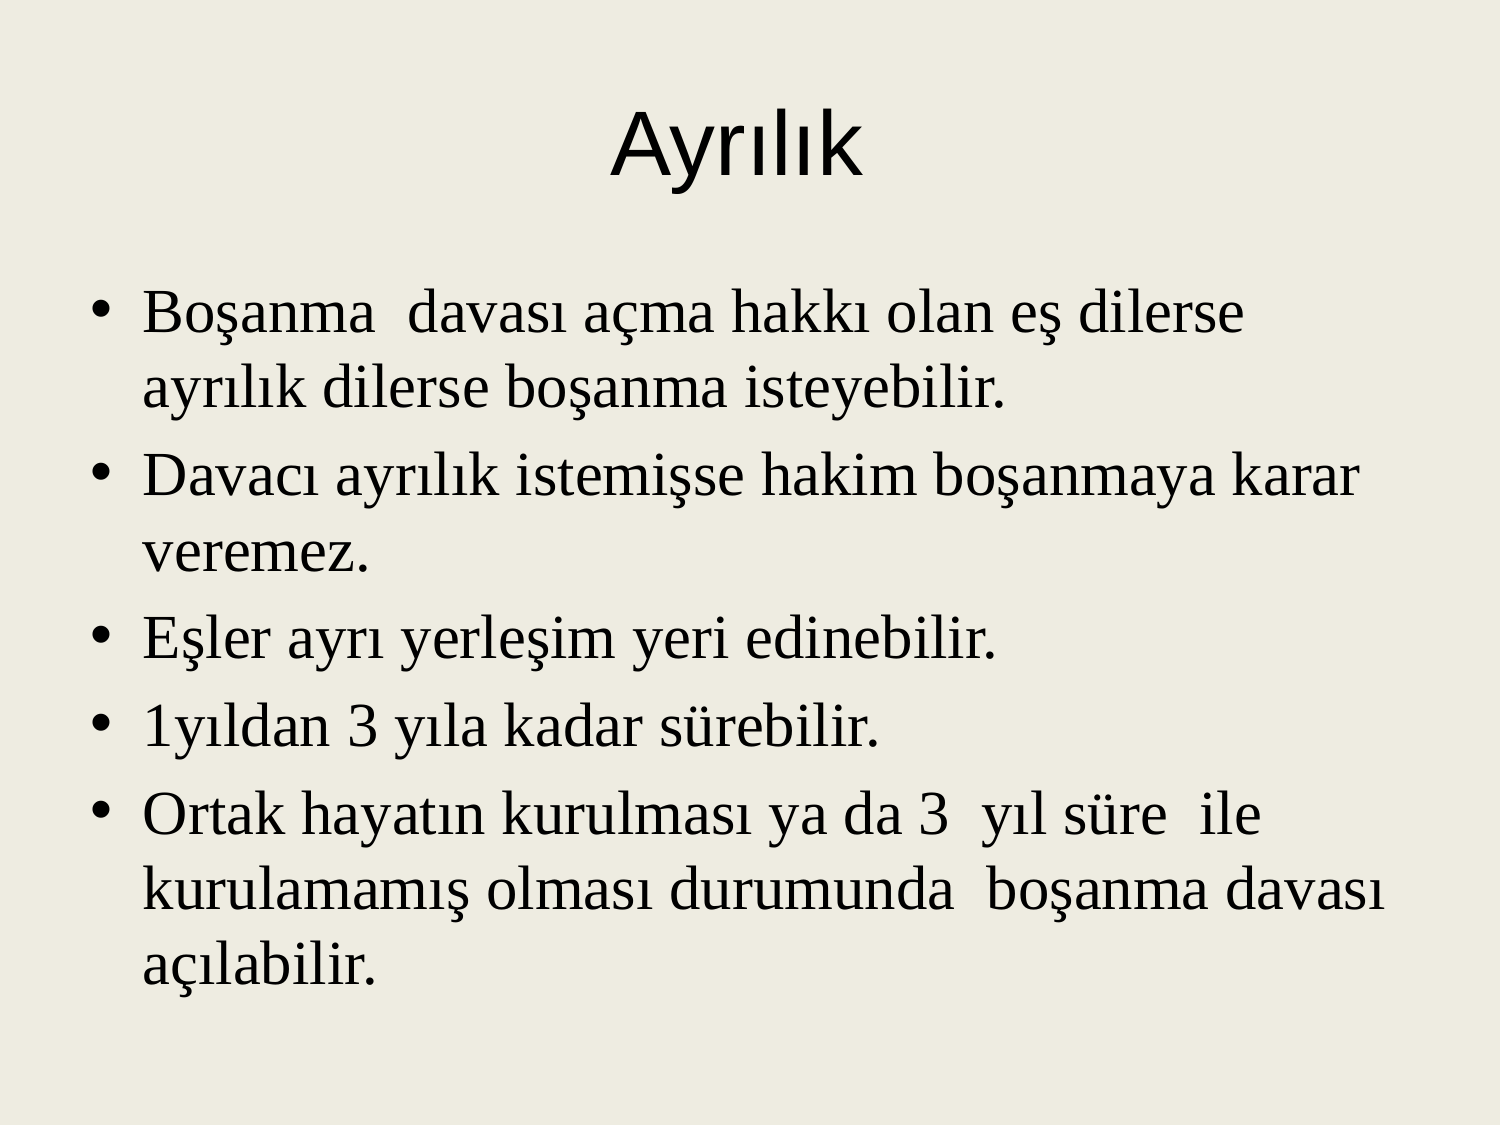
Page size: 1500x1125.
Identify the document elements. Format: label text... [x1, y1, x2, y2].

list Boşanma davası açma hakkı olan eş dilerse ayrılık dilerse boşanma isteyebilir. Davacı ayrılık istemişse hakim boşanmaya karar veremez. Eşler ayrı yerleşim yeri edinebilir. 1yıldan 3 yıla kadar sürebilir. Ortak hayatın kurulması ya da 3 yıl süre ile kurulamamış olması durumunda boşanma davası açılabilir. [75, 262, 1425, 1005]
title Ayrılık [75, 45, 1425, 233]
